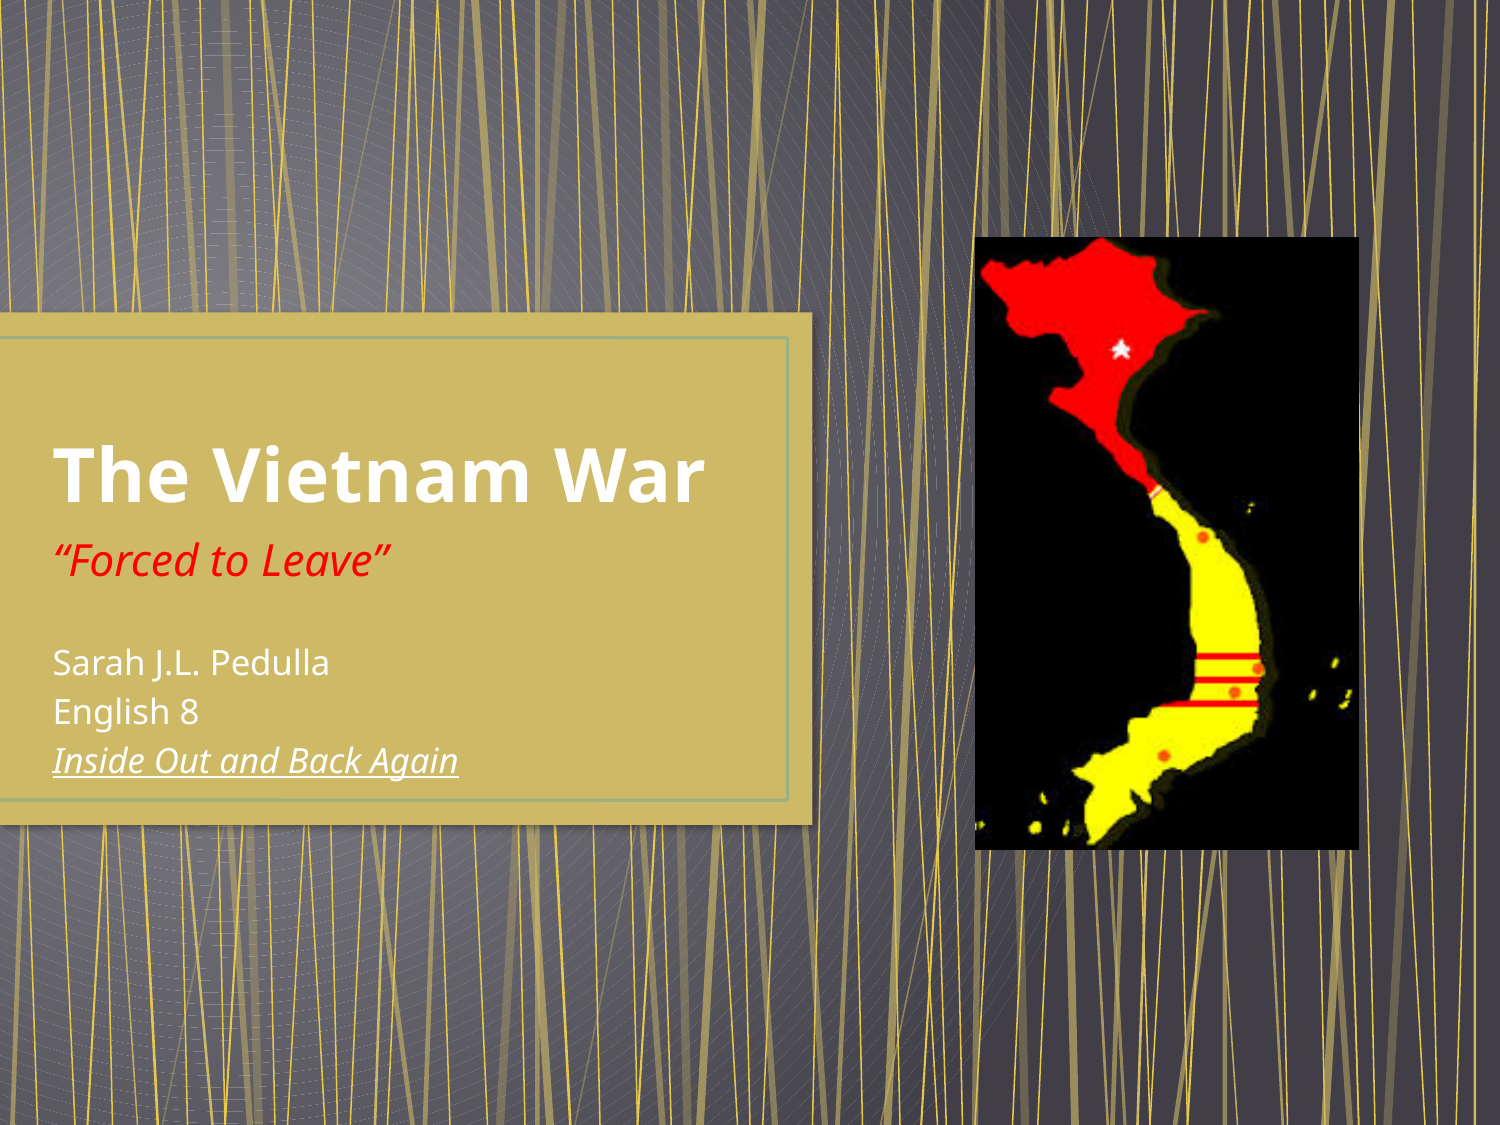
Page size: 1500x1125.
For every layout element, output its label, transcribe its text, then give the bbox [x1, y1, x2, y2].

picture [974, 237, 1360, 851]
subtitle “Forced to Leave” Sarah J.L. Pedulla English 8 Inside Out and Back Again [37, 525, 763, 788]
title The Vietnam War [37, 262, 763, 525]
